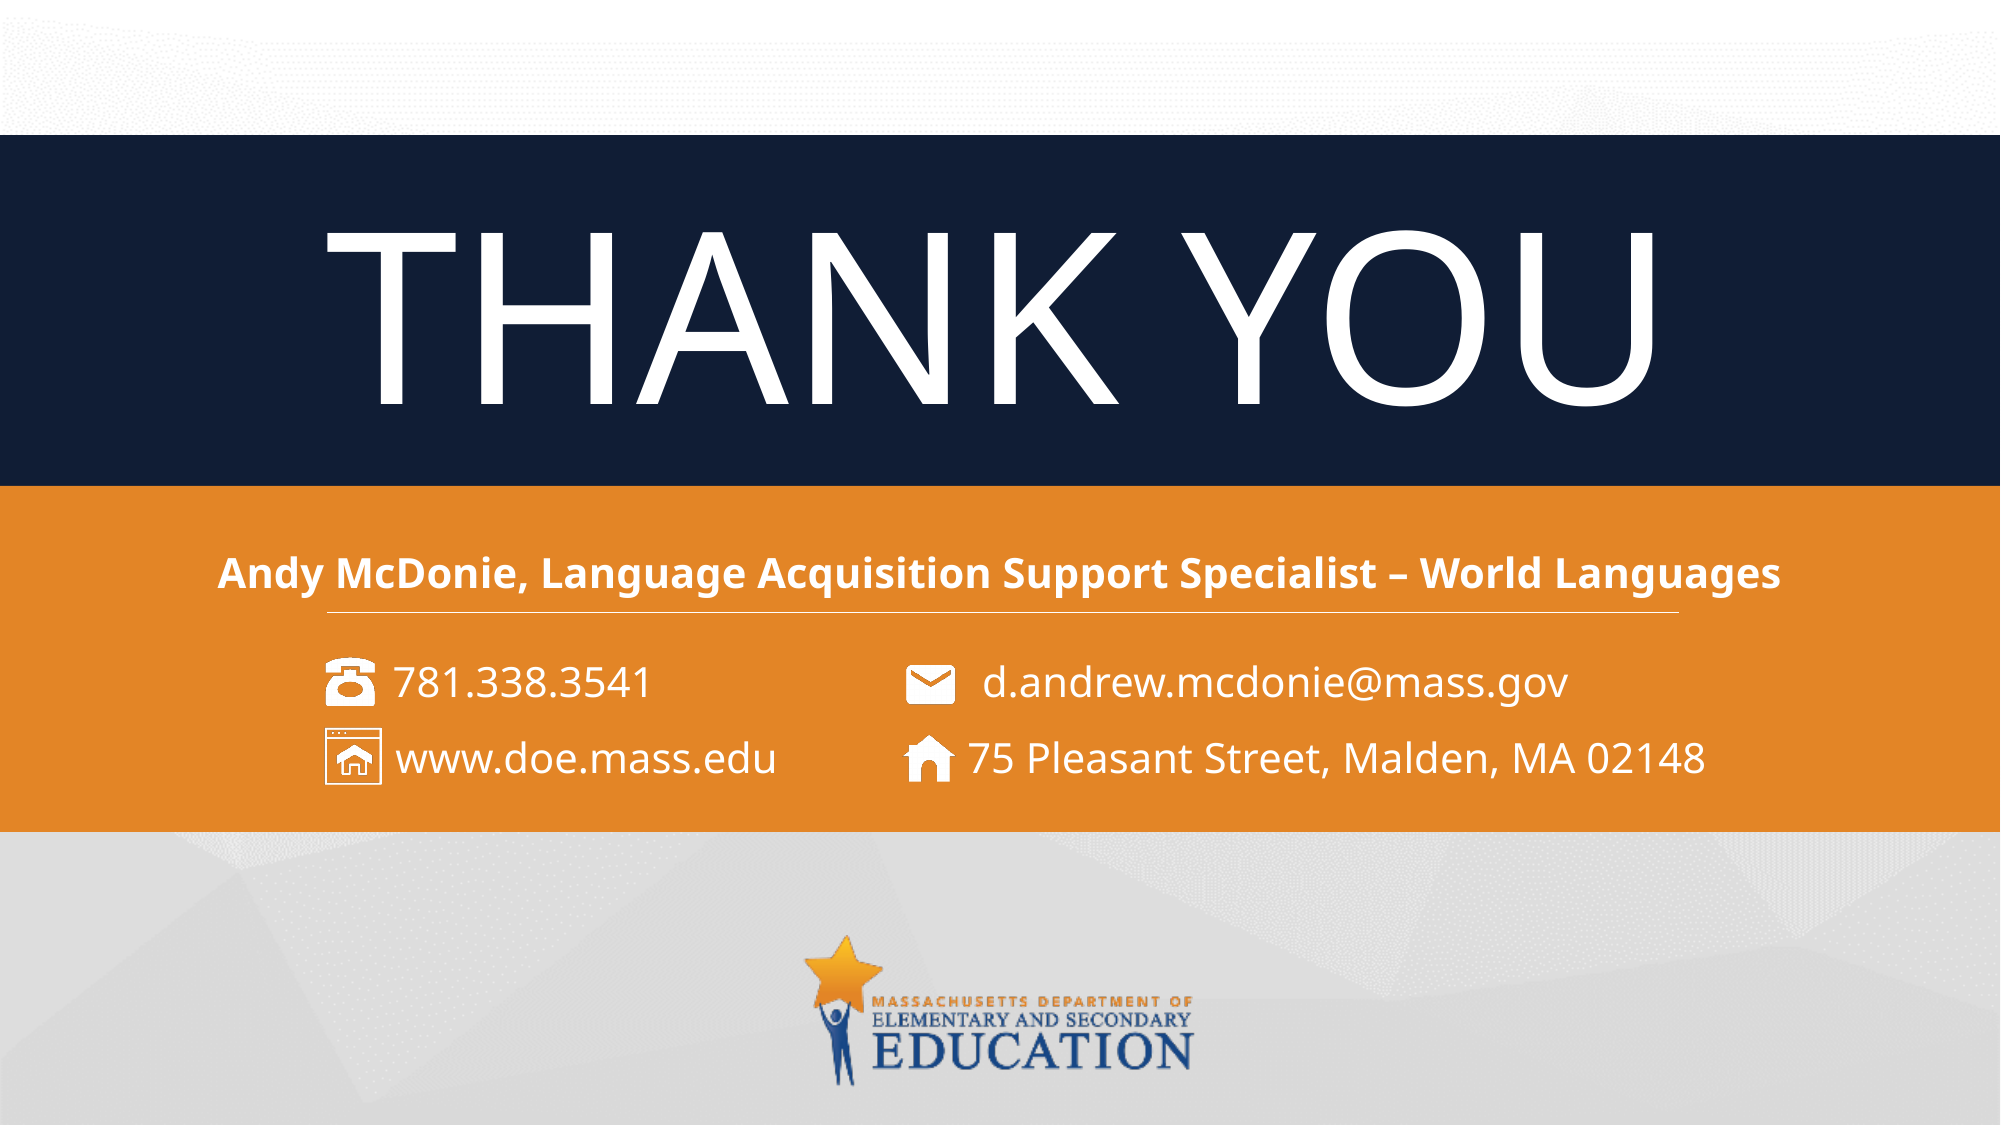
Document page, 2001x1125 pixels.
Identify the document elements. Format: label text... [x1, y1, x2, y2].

text_box 75 Pleasant Street, Malden, MA 02148 [967, 724, 1786, 790]
text_box THANK YOU [0, 157, 2000, 461]
text_box 781.338.3541 [377, 648, 765, 714]
picture [894, 720, 967, 794]
picture [320, 714, 393, 800]
picture [0, 0, 2001, 1125]
text_box www.doe.mass.edu [393, 724, 876, 790]
text_box d.andrew.mcdonie@mass.gov [967, 648, 1738, 714]
picture [322, 655, 378, 708]
picture [897, 648, 968, 711]
text_box Andy McDonie, Language Acquisition Support Specialist – World Languages [0, 539, 2000, 605]
